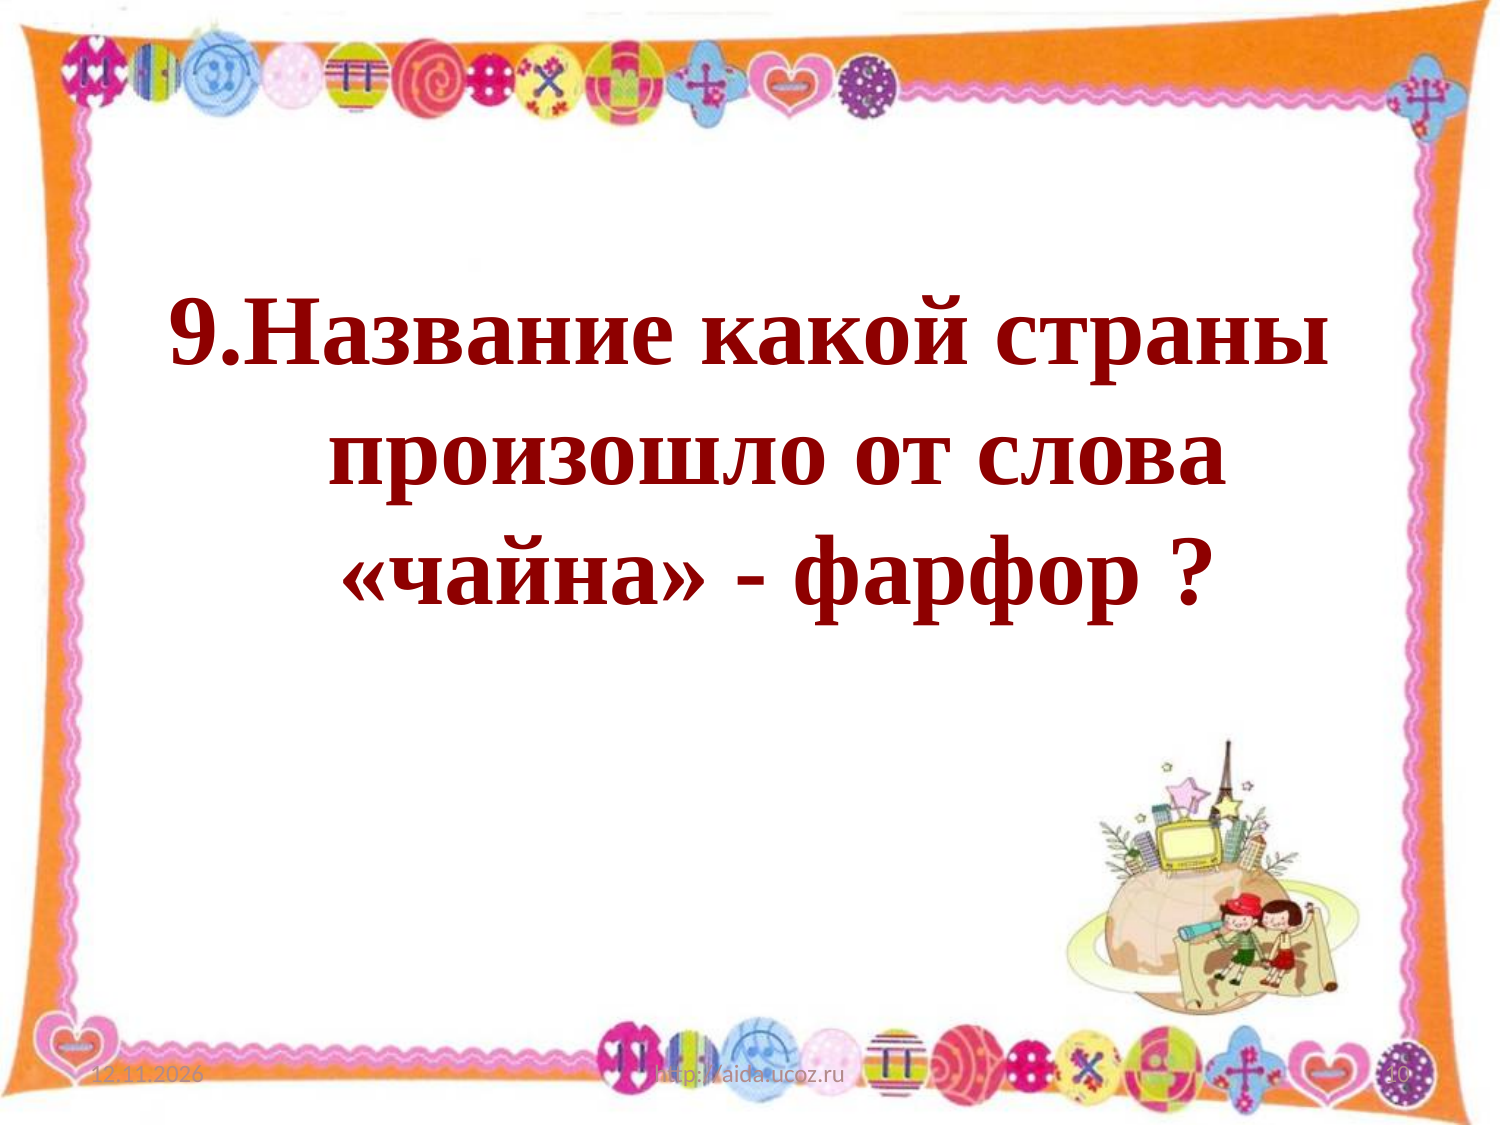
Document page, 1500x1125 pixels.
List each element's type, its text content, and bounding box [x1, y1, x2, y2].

slide_number 10 [1074, 1042, 1425, 1103]
footer http://aida.ucoz.ru [512, 1042, 988, 1103]
list 9.Название какой страны произошло от слова «чайна» - фарфор ? [74, 116, 1426, 1006]
picture [0, 0, 1500, 1125]
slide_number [75, 1042, 425, 1103]
